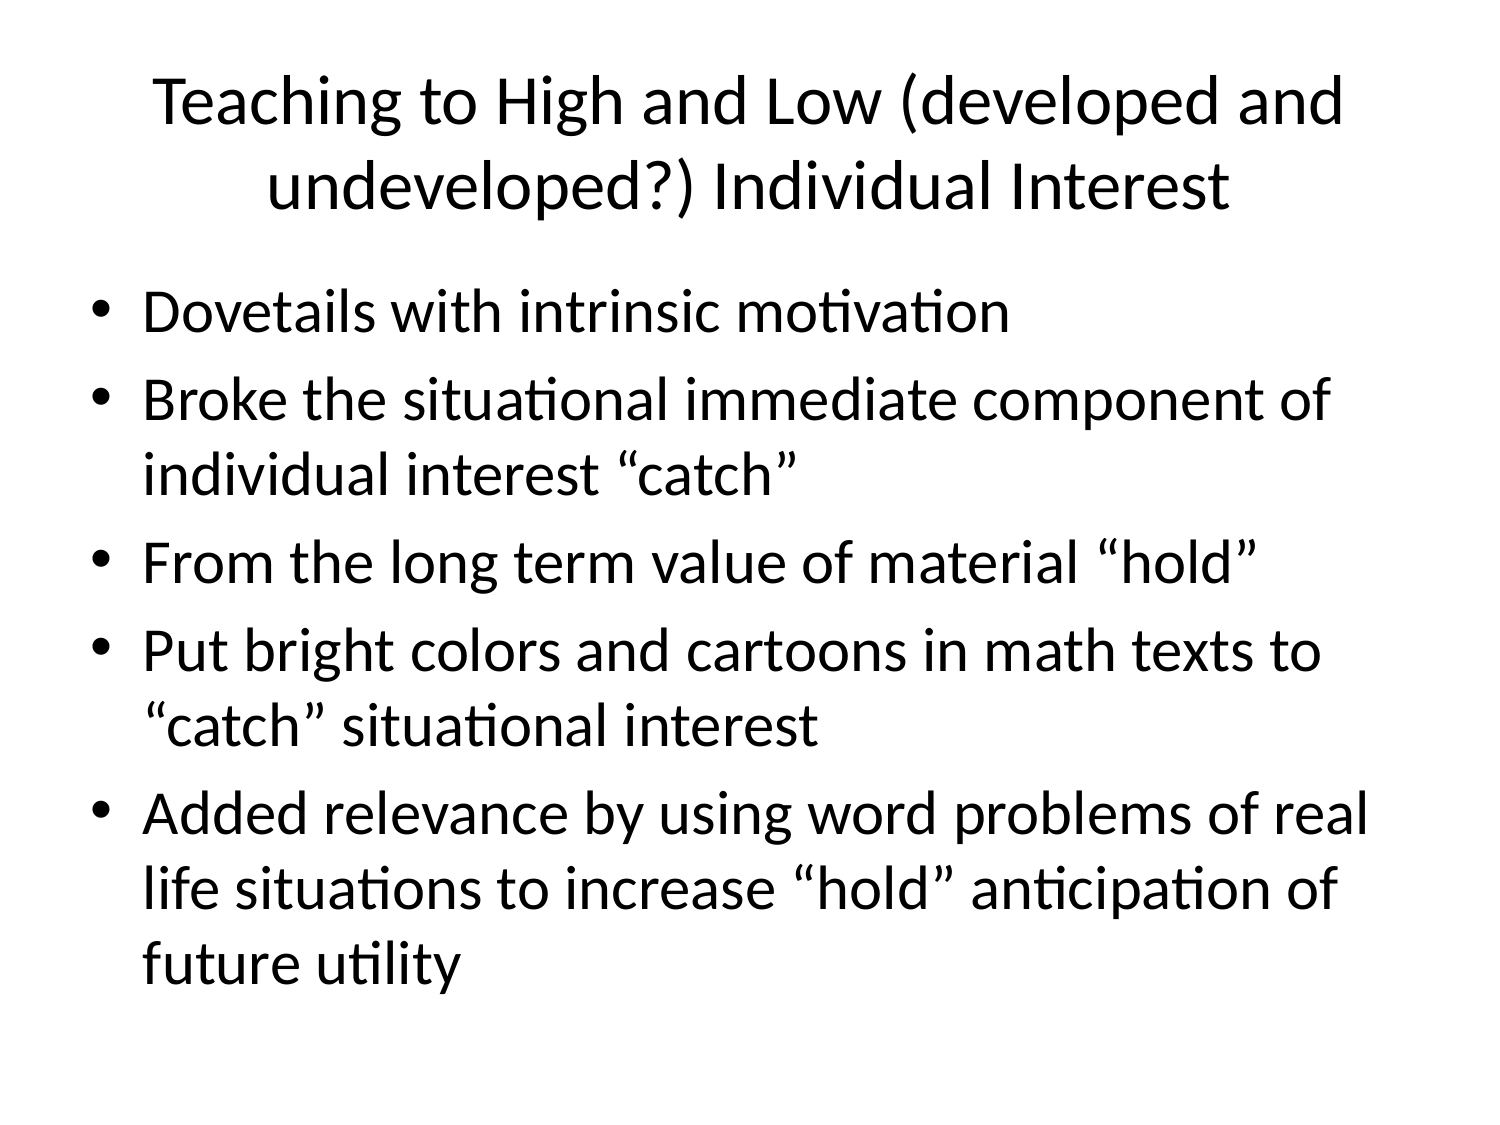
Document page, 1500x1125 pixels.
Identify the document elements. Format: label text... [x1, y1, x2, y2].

list Dovetails with intrinsic motivation Broke the situational immediate component of individual interest “catch” From the long term value of material “hold” Put bright colors and cartoons in math texts to “catch” situational interest Added relevance by using word problems of real life situations to increase “hold” anticipation of future utility [75, 262, 1425, 1005]
title Teaching to High and Low (developed and undeveloped?) Individual Interest [75, 45, 1425, 233]
